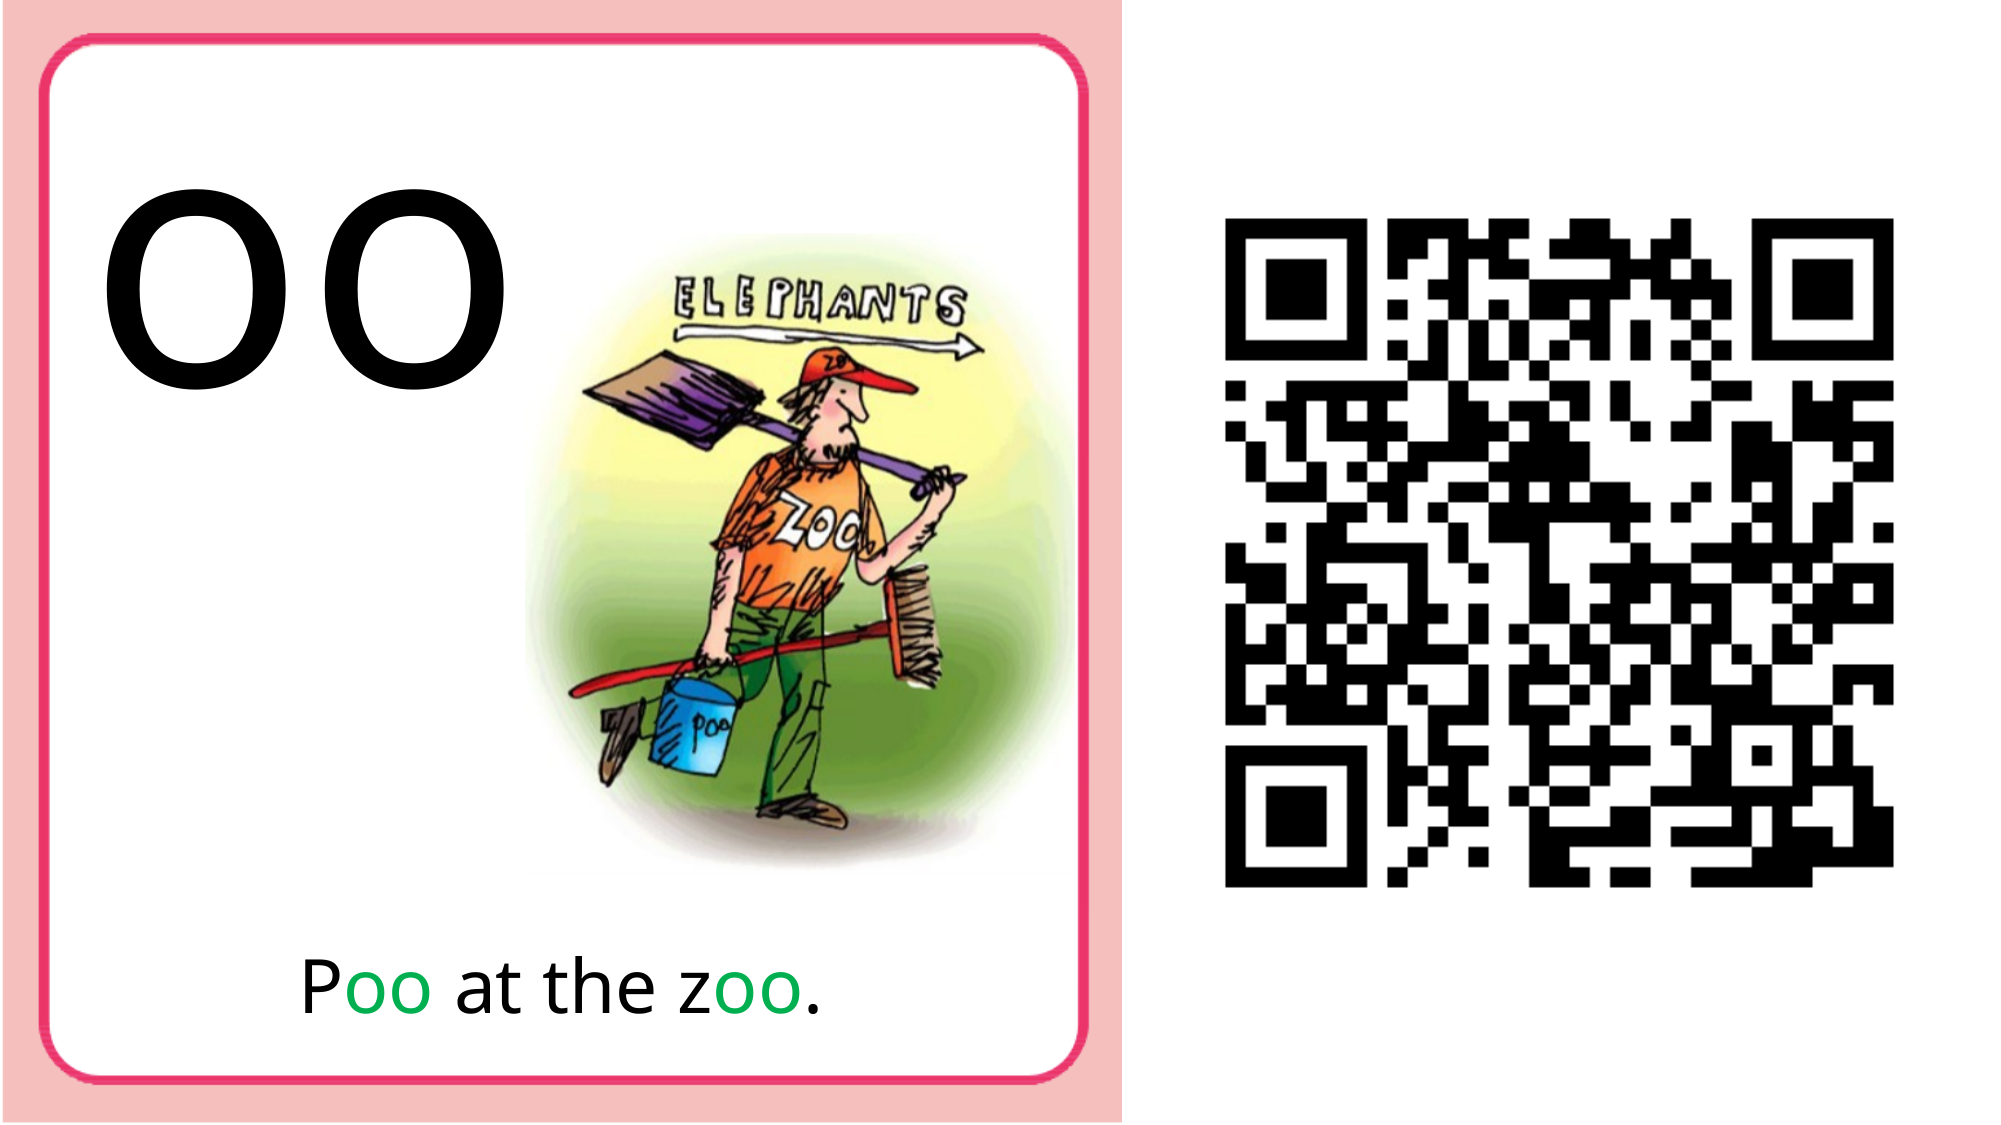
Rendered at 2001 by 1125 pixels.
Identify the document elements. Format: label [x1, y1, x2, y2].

picture [1144, 138, 1975, 969]
picture [0, 0, 1122, 1125]
